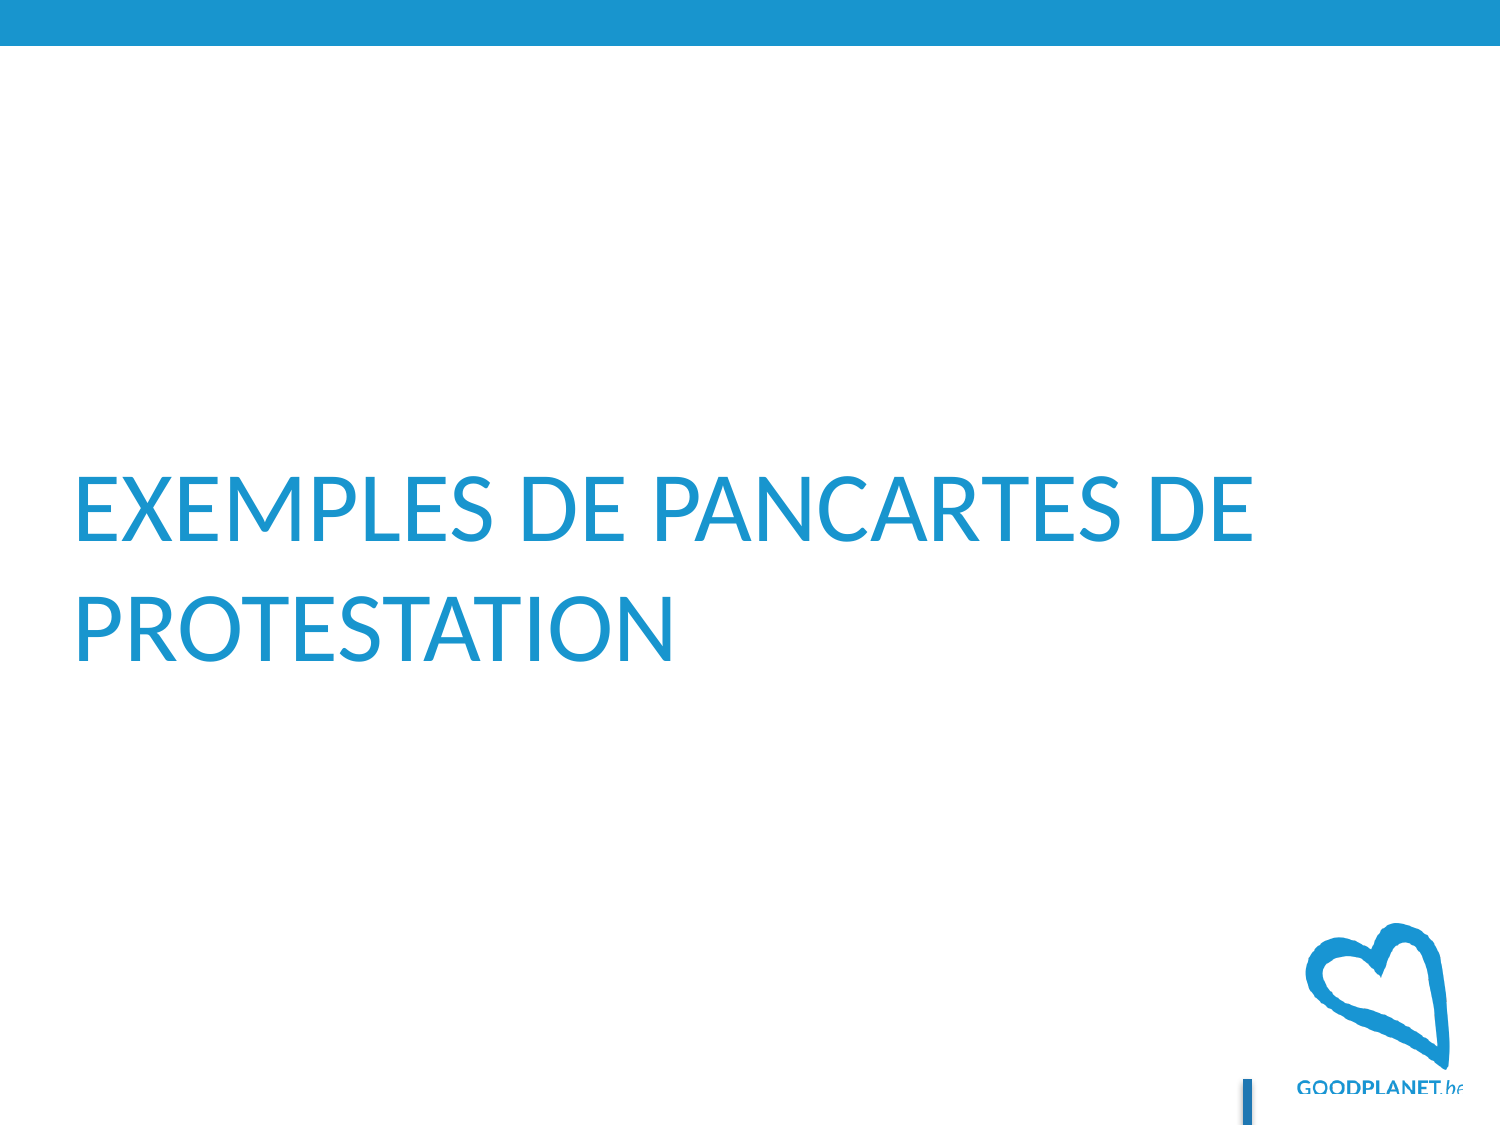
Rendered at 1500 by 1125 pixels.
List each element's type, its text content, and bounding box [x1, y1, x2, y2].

text_box [0, 0, 1500, 48]
text_box EXEMPLES DE PANCARTES DE PROTESTATION [57, 433, 1442, 809]
picture [1297, 922, 1464, 1094]
